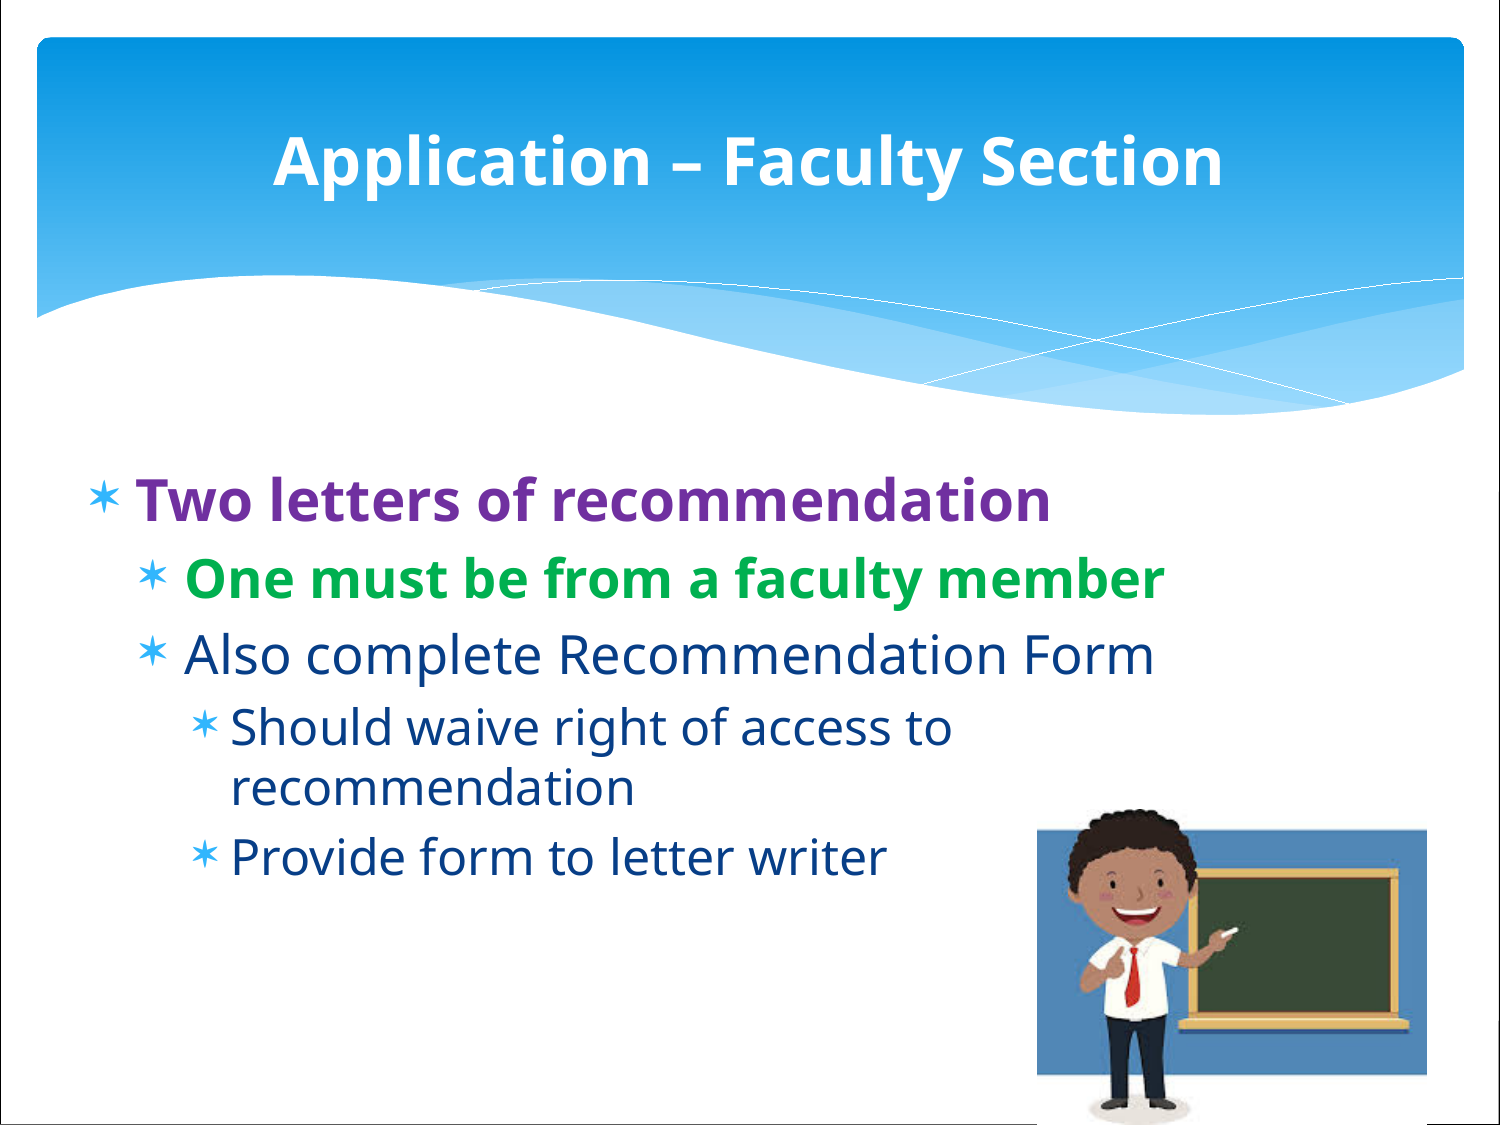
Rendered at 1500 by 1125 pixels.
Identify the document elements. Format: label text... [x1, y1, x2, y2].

title Application – Faculty Section [75, 55, 1425, 261]
list Two letters of recommendation One must be from a faculty member Also complete Recommendation Form Should waive right of access to recommendation Provide form to letter writer [75, 456, 1341, 1023]
picture [1037, 809, 1427, 1125]
